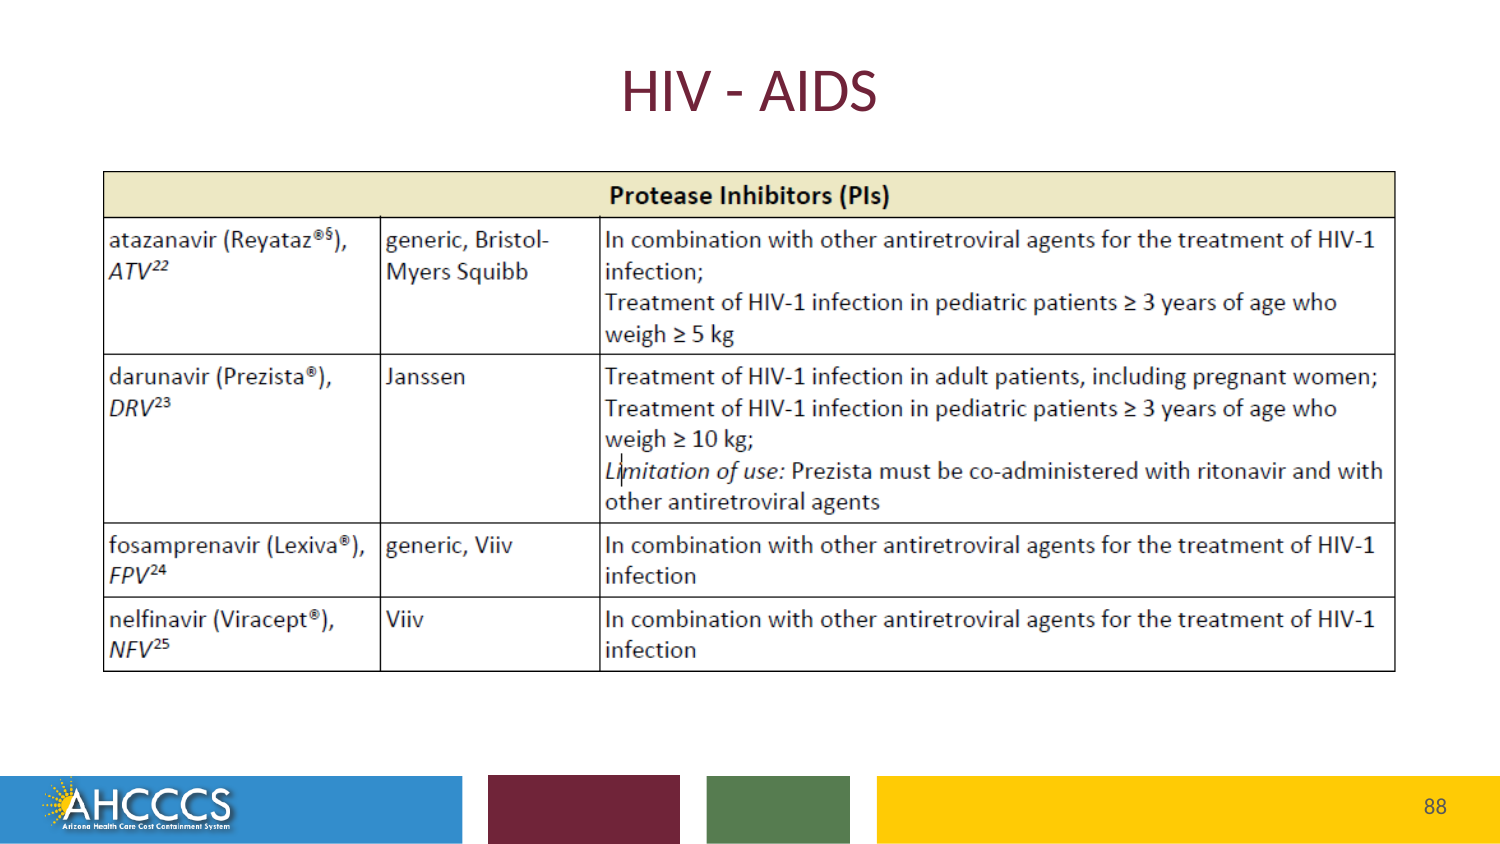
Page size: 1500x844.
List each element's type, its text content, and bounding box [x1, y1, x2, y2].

title HIV - AIDS [75, 22, 1425, 163]
picture [103, 171, 1397, 673]
picture [42, 776, 230, 830]
